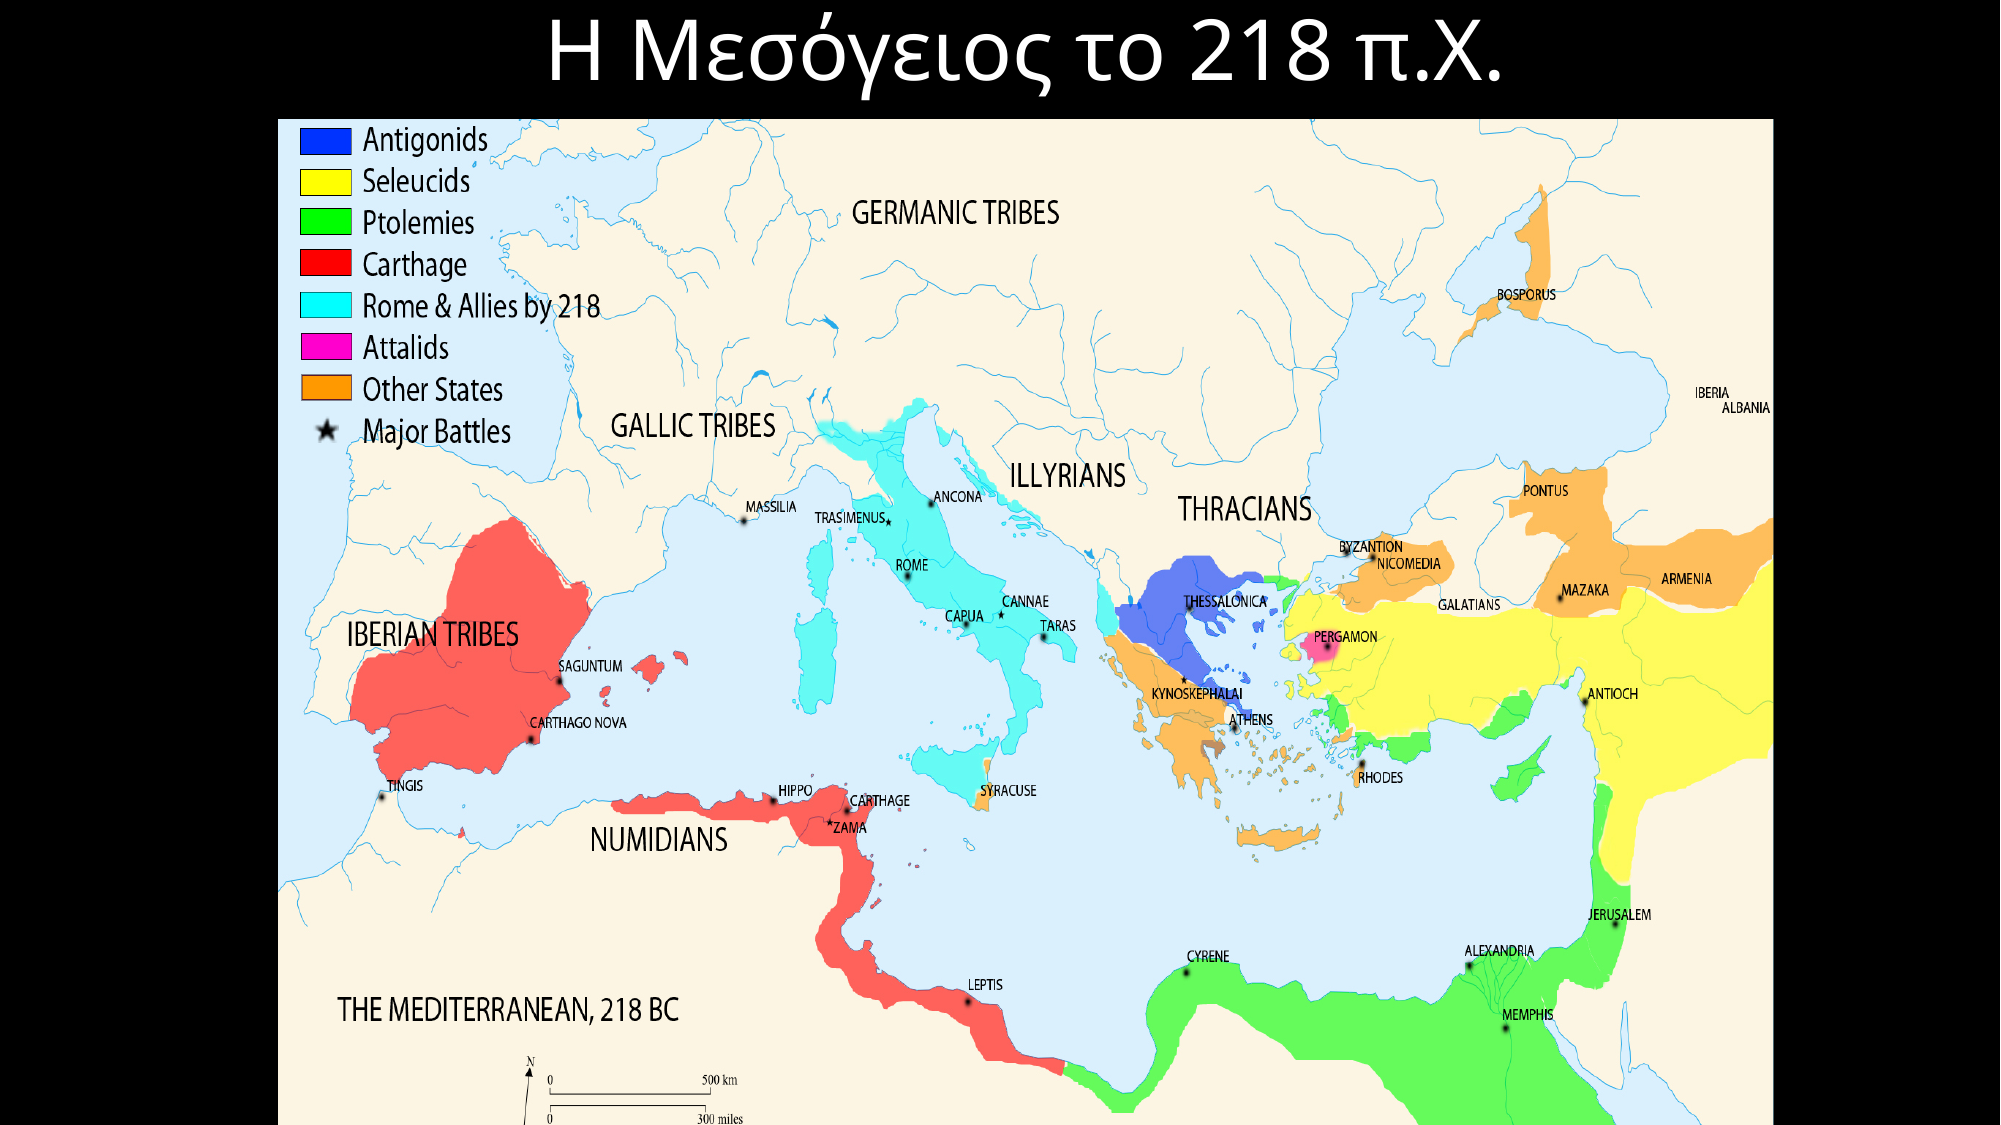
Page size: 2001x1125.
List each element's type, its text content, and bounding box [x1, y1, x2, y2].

picture [276, 119, 1776, 1125]
title Η Μεσόγειος το 218 π.Χ. [133, 0, 1918, 107]
